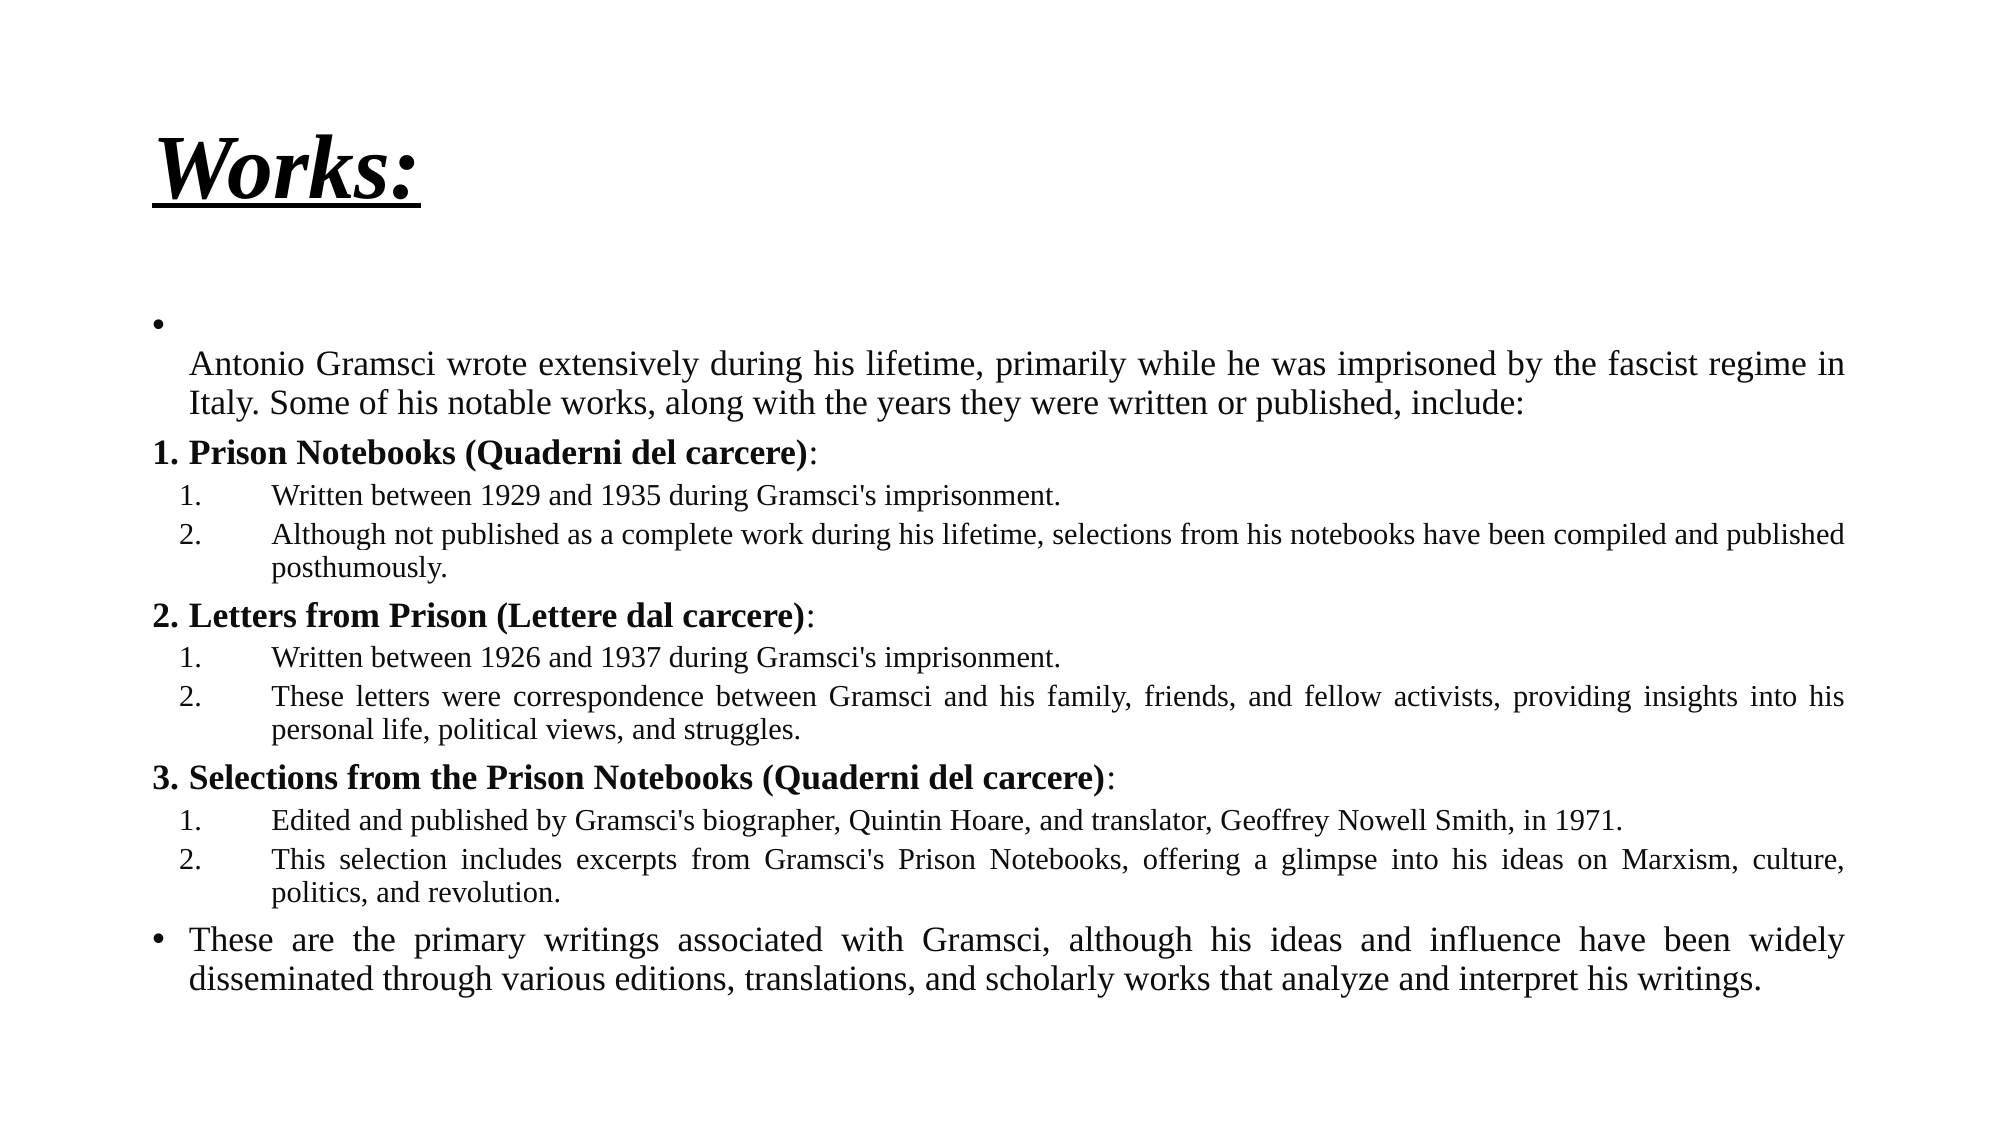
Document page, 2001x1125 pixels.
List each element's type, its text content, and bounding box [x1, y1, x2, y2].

title Works: [137, 59, 1863, 278]
list Antonio Gramsci wrote extensively during his lifetime, primarily while he was imprisoned by the fascist regime in Italy. Some of his notable works, along with the years they were written or published, include: Prison Notebooks (Quaderni del carcere): Written between 1929 and 1935 during Gramsci's imprisonment. Although not published as a complete work during his lifetime, selections from his notebooks have been compiled and published posthumously. Letters from Prison (Lettere dal carcere): Written between 1926 and 1937 during Gramsci's imprisonment. These letters were correspondence between Gramsci and his family, friends, and fellow activists, providing insights into his personal life, political views, and struggles. Selections from the Prison Notebooks (Quaderni del carcere): Edited and published by Gramsci's biographer, Quintin Hoare, and translator, Geoffrey Nowell Smith, in 1971. This selection includes excerpts from Gramsci's Prison Notebooks, offering a glimpse into his ideas on Marxism, culture, politics, and revolution. These are the primary writings associated with Gramsci, although his ideas and influence have been widely disseminated through various editions, translations, and scholarly works that analyze and interpret his writings. [137, 299, 1863, 1014]
